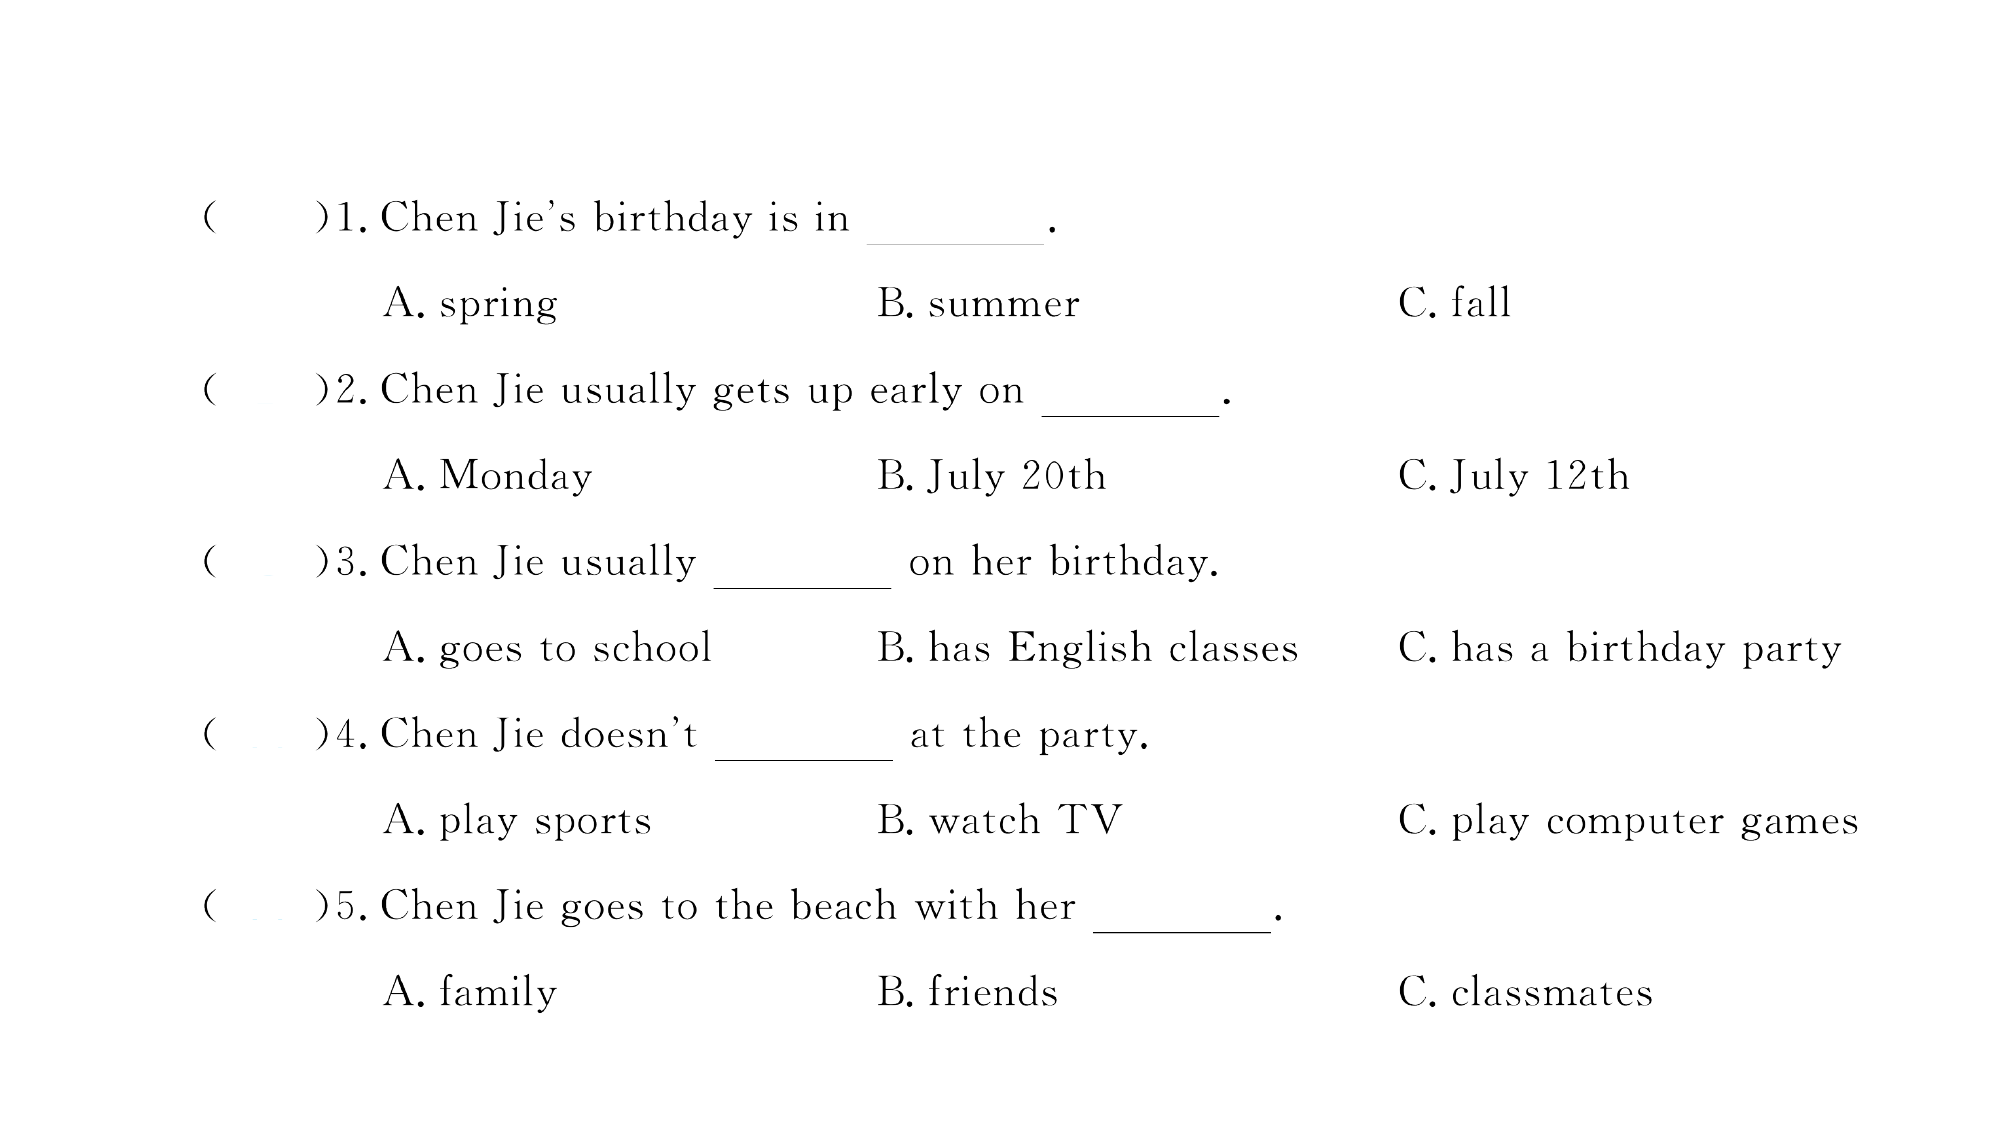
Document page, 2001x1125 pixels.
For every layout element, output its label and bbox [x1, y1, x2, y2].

picture [200, 177, 2000, 1033]
